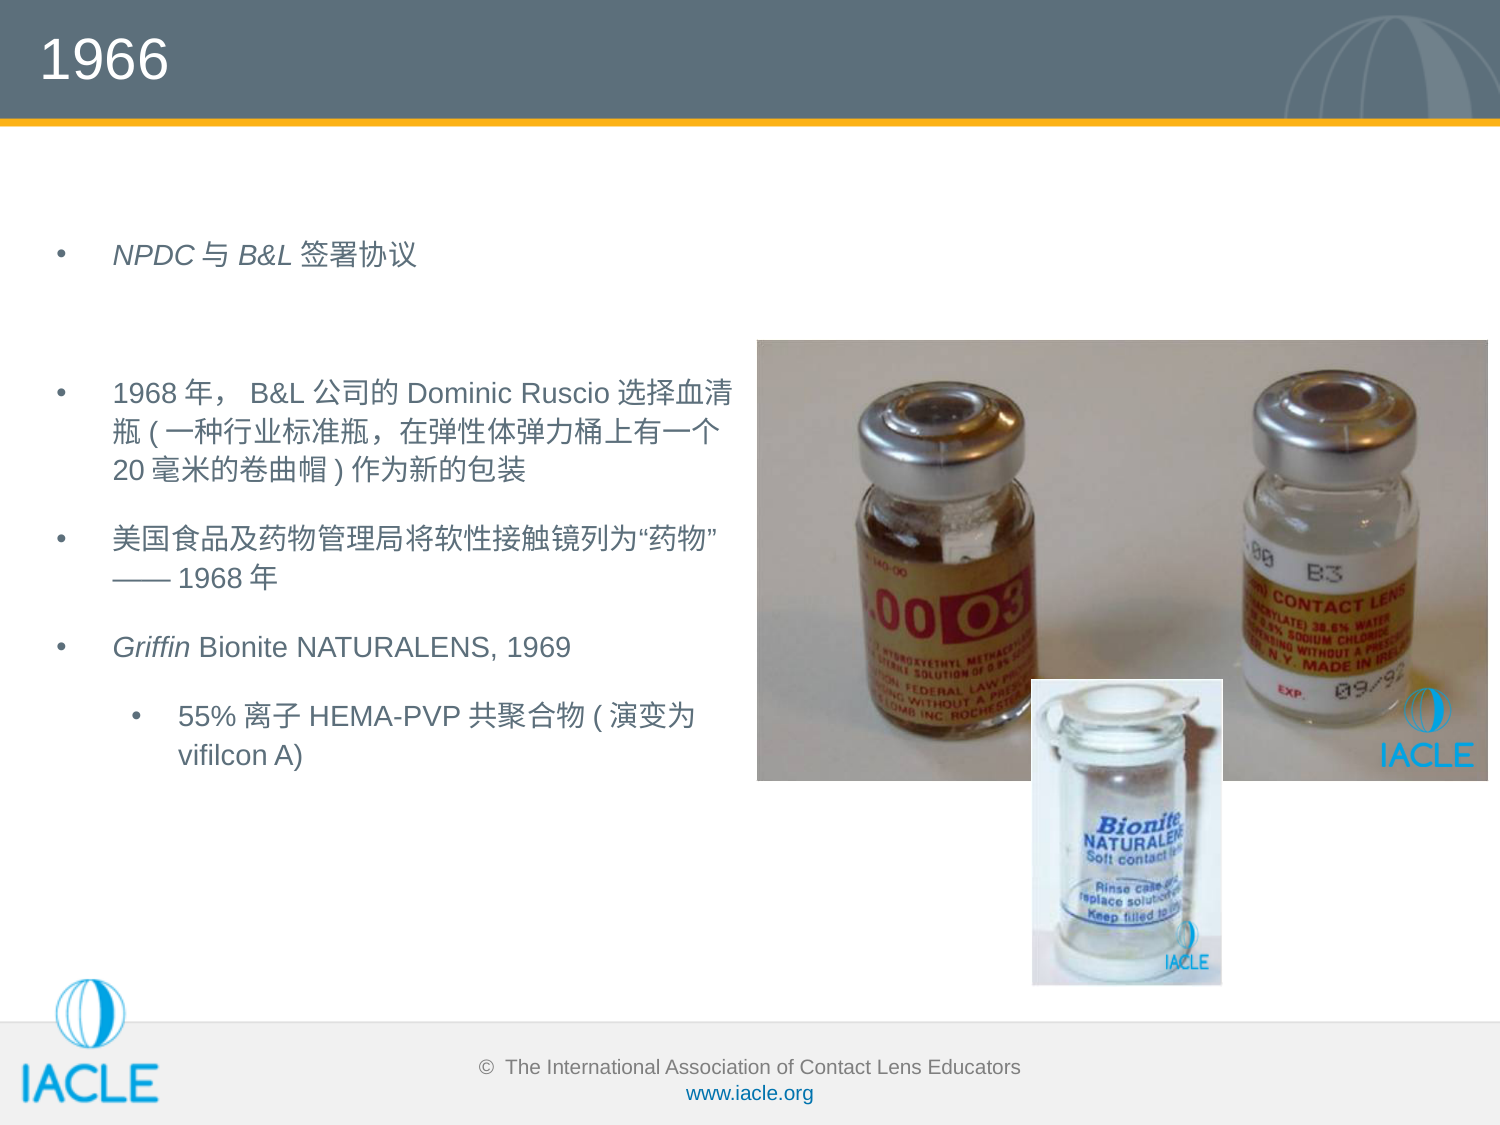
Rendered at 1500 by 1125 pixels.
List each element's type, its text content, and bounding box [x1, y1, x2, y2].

picture [0, 0, 1500, 1125]
title 1966 [24, 0, 1476, 113]
list NPDC与B&L签署协议 1968年，B&L公司的Dominic Ruscio选择血清瓶(一种行业标准瓶，在弹性体弹力桶上有一个20毫米的卷曲帽)作为新的包装 美国食品及药物管理局将软性接触镜列为“药物”——1968年 Griffin Bionite NATURALENS, 1969 55%离子HEMA-PVP共聚合物(演变为vifilcon A) [40, 224, 754, 965]
